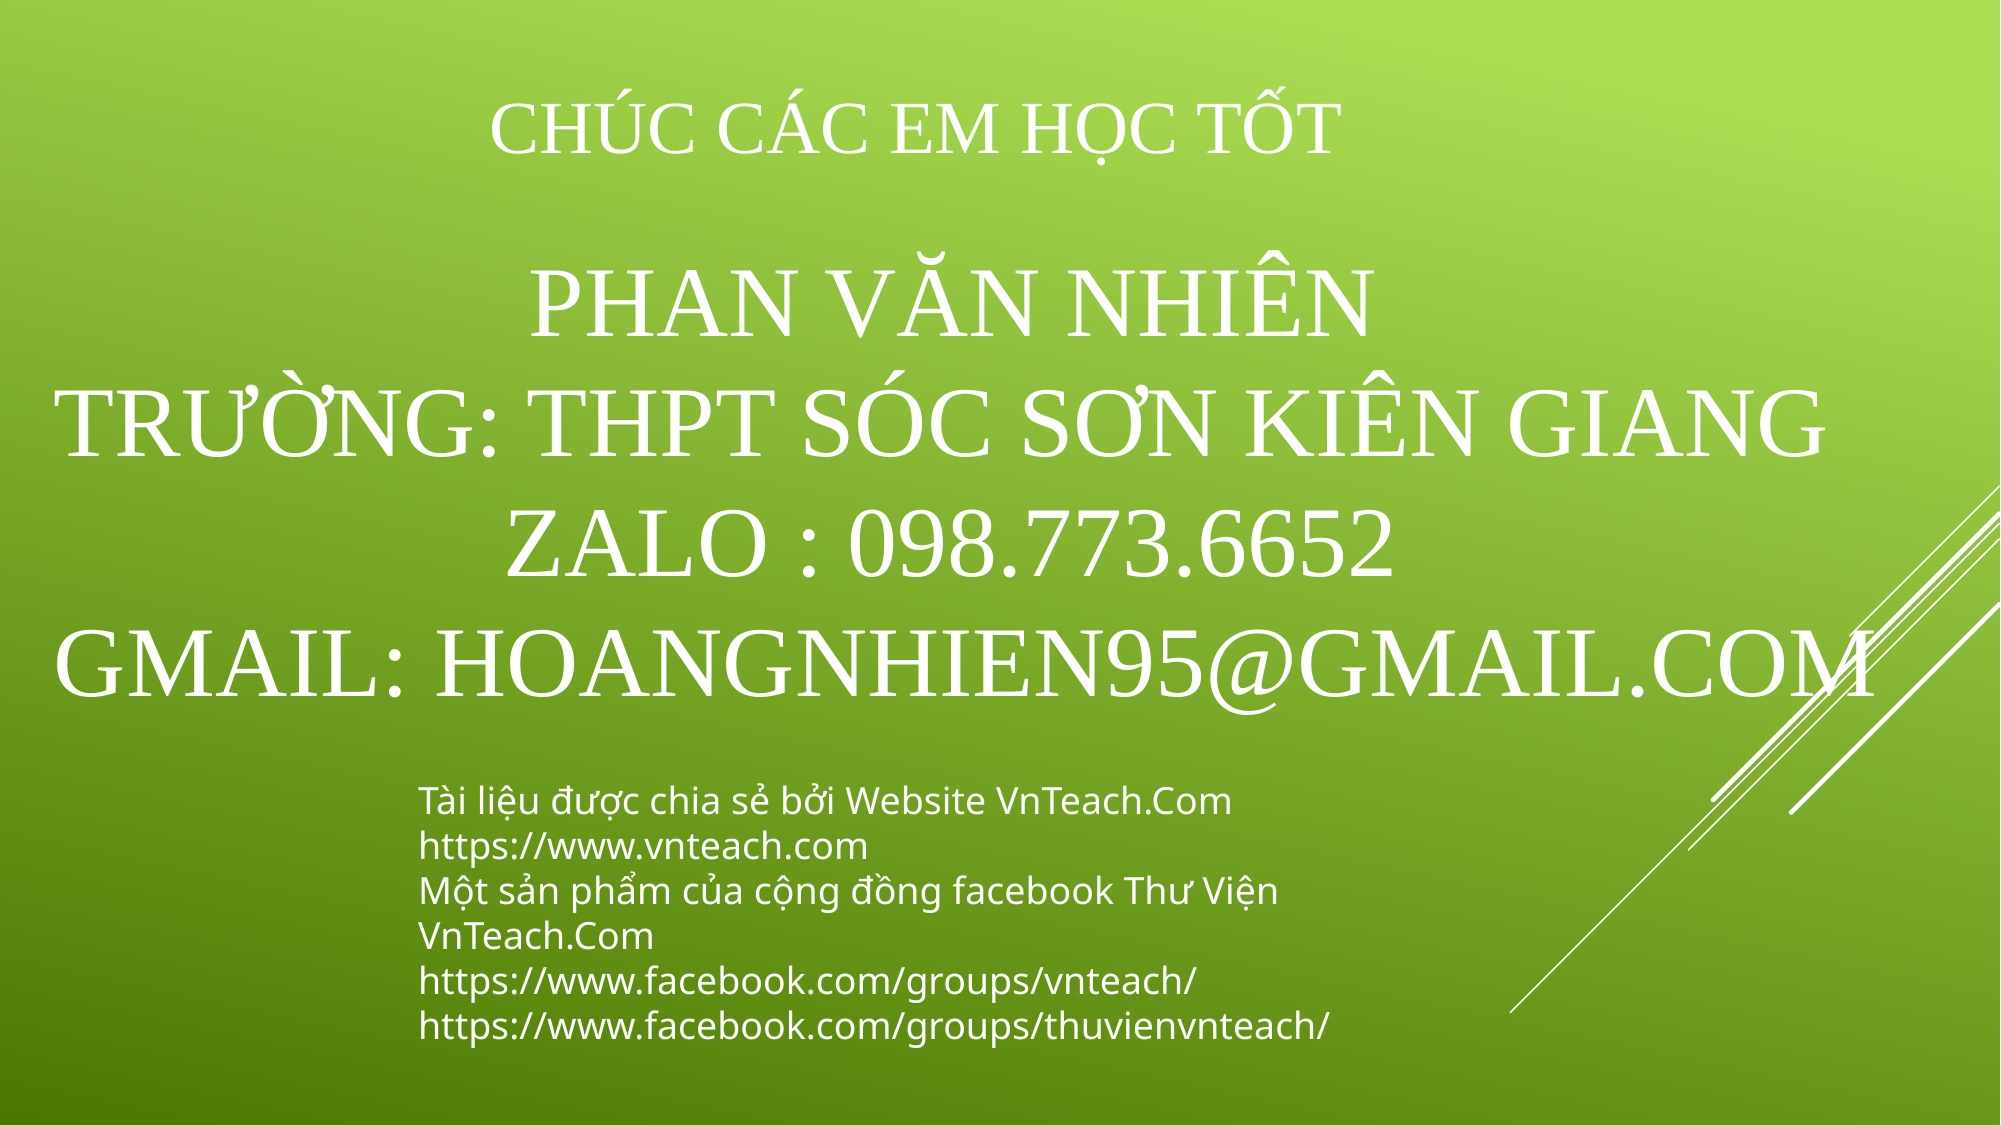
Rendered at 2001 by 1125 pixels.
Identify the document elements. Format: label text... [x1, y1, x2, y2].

text_box PHAN VĂN NHIÊN TRƯỜNG: THPT SÓC SƠN KIÊN GIANG ZALO : 098.773.6652 GMAIL: HOANGNHIEN95@GMAIL.COM [39, 228, 2000, 724]
text_box Tài liệu được chia sẻ bởi Website VnTeach.Com https://www.vnteach.com Một sản phẩm của cộng đồng facebook Thư Viện VnTeach.Com https://www.facebook.com/groups/vnteach/ https://www.facebook.com/groups/thuvienvnteach/ [403, 769, 1473, 1055]
title CHÚC CÁC EM HỌC TỐT [474, 0, 1875, 228]
